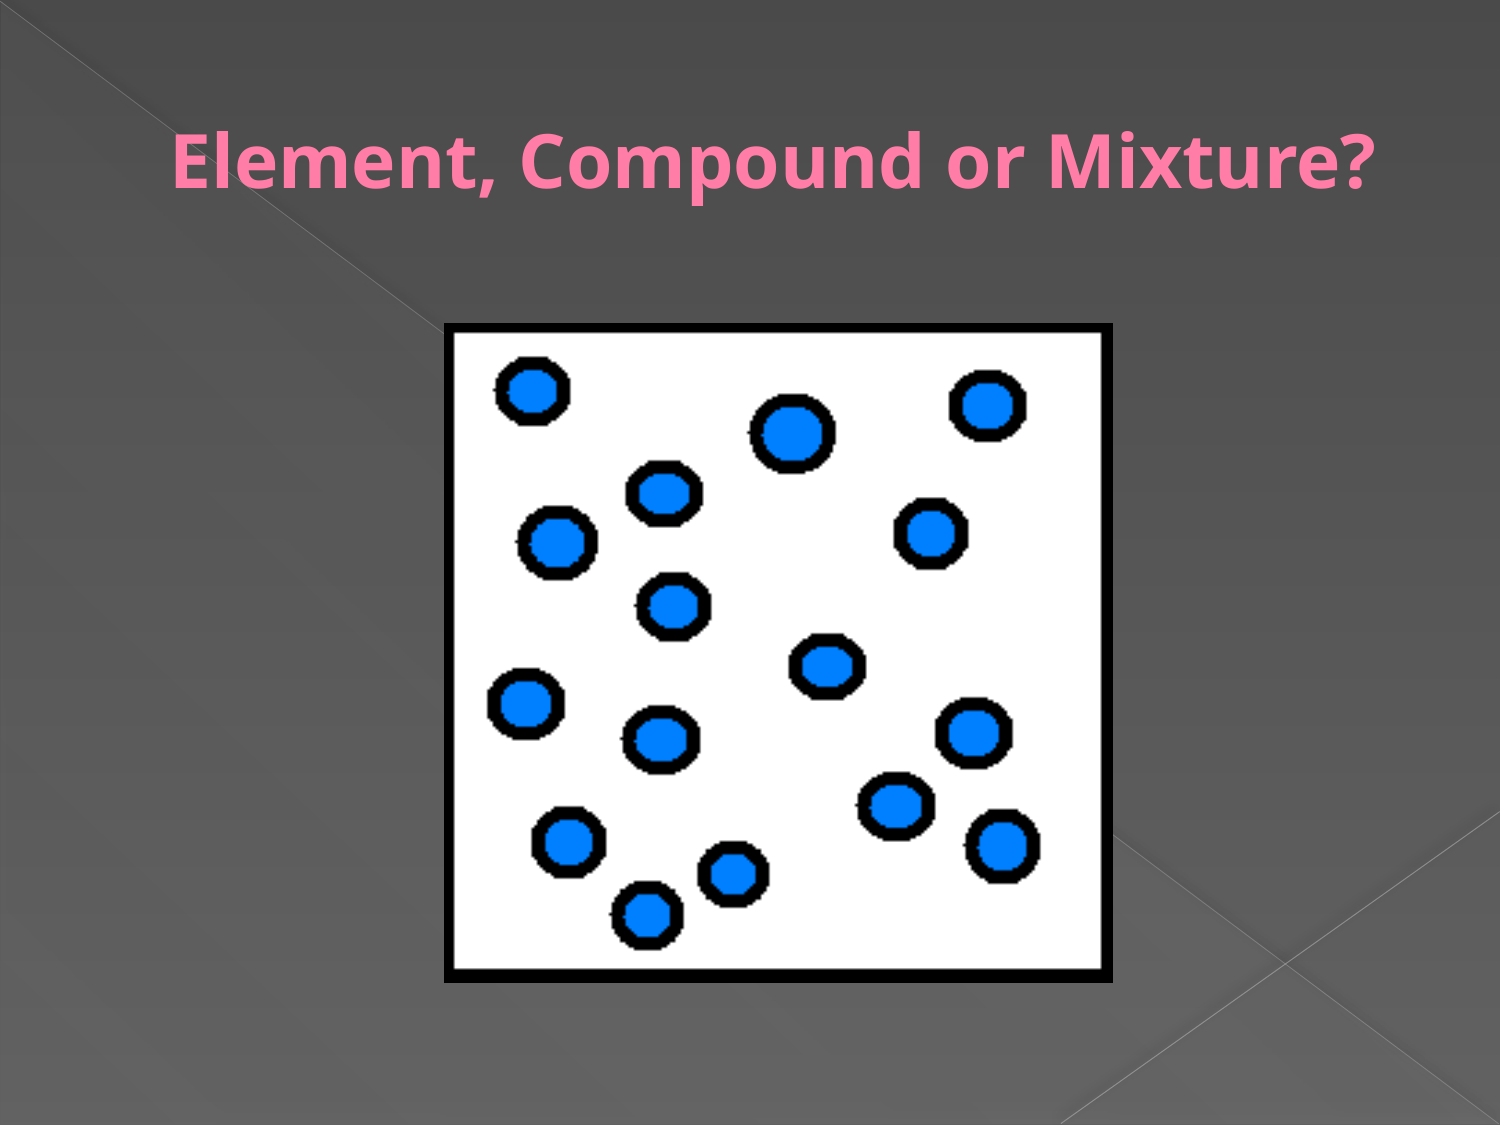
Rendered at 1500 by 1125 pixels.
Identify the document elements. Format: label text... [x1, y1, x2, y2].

title Element, Compound or Mixture? [75, 43, 1425, 274]
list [443, 323, 1113, 983]
